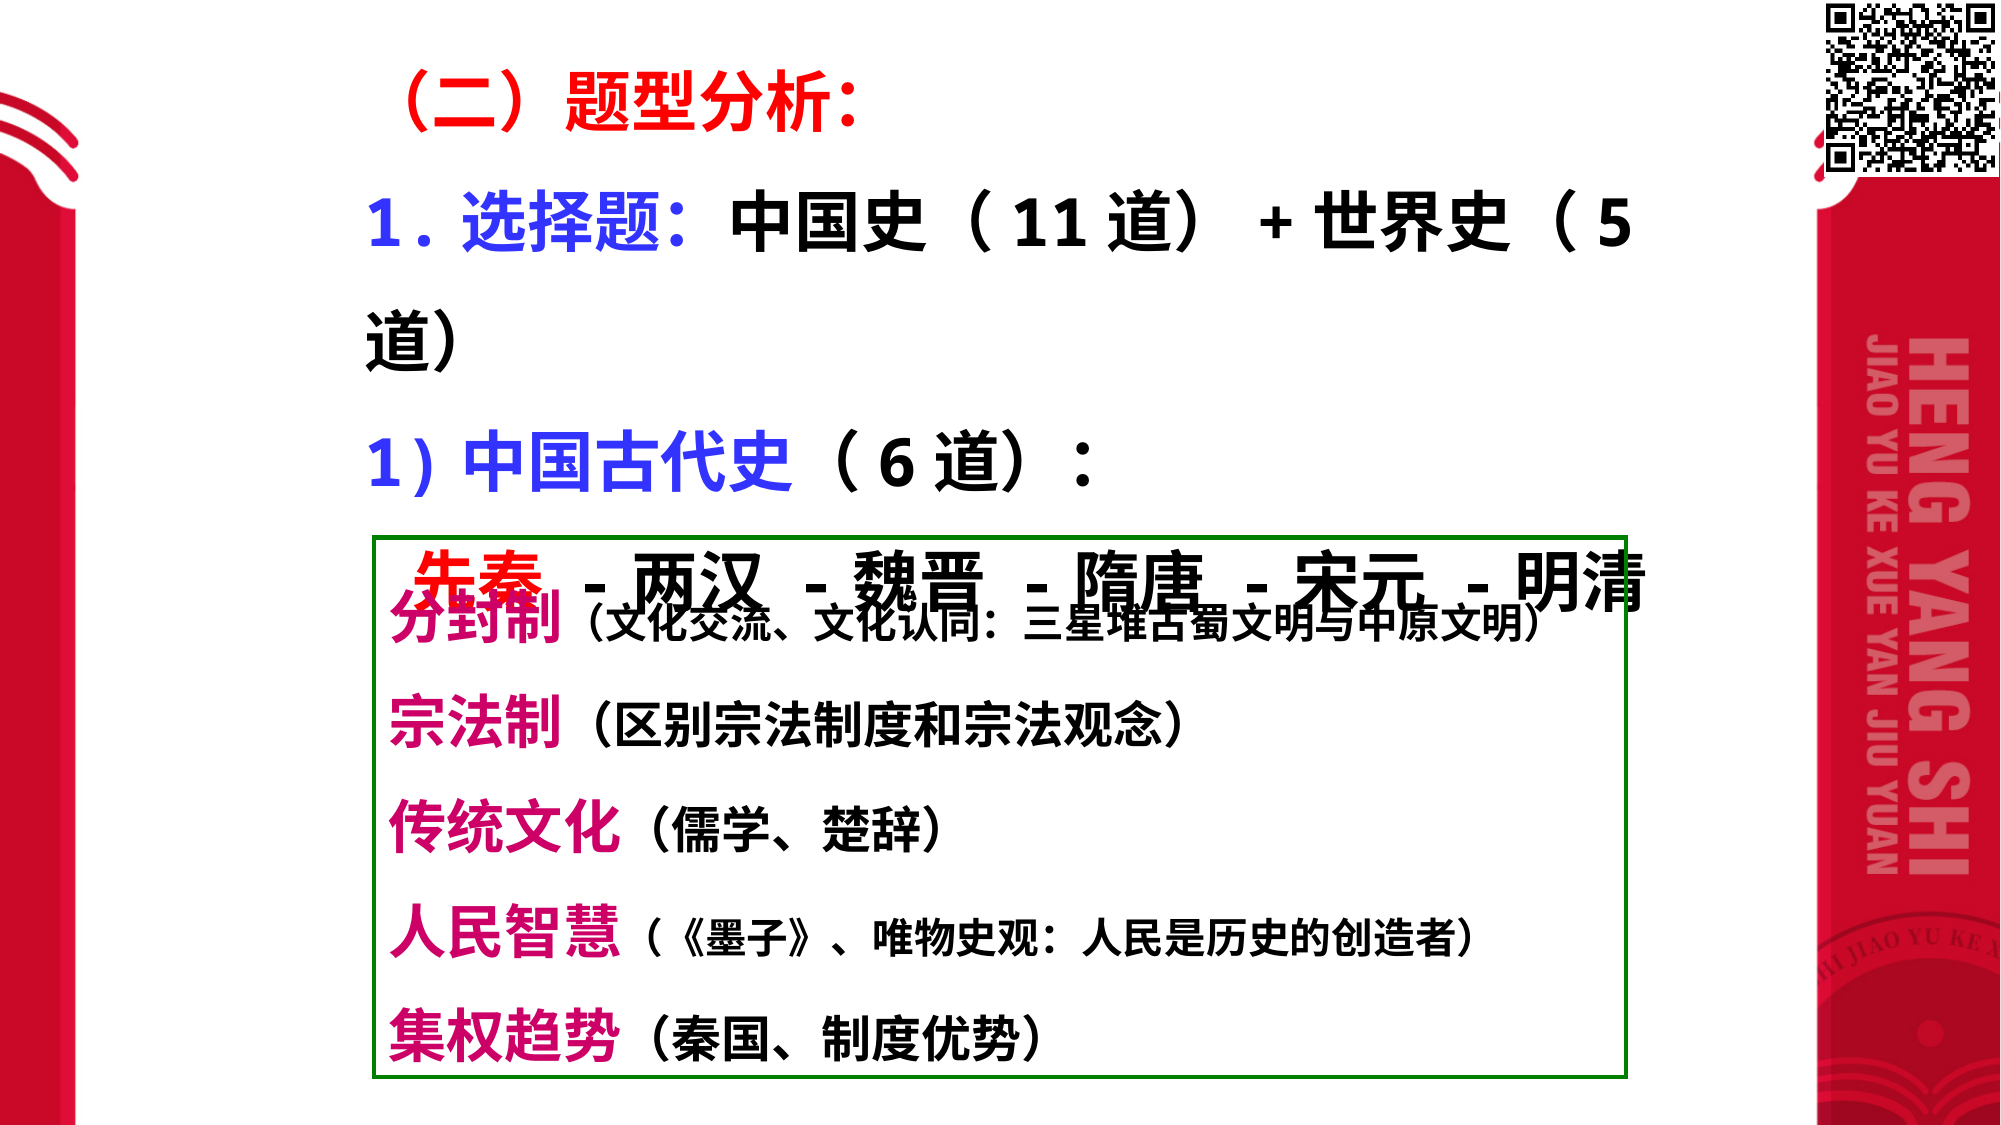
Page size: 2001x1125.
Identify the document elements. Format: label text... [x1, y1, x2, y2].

picture [0, 0, 2001, 1125]
text_box 分封制（文化交流、文化认同：三星堆古蜀文明与中原文明） 宗法制（区别宗法制度和宗法观念） 传统文化（儒学、楚辞） 人民智慧（《墨子》、唯物史观：人民是历史的创造者） 集权趋势（秦国、制度优势） [373, 537, 1627, 1077]
text_box （二）题型分析： 1.选择题：中国史（11道）+世界史（5道） 1)中国古代史（6道）： 先秦 -两汉 -魏晋 -隋唐 -宋元 -明清 [350, 12, 1663, 628]
